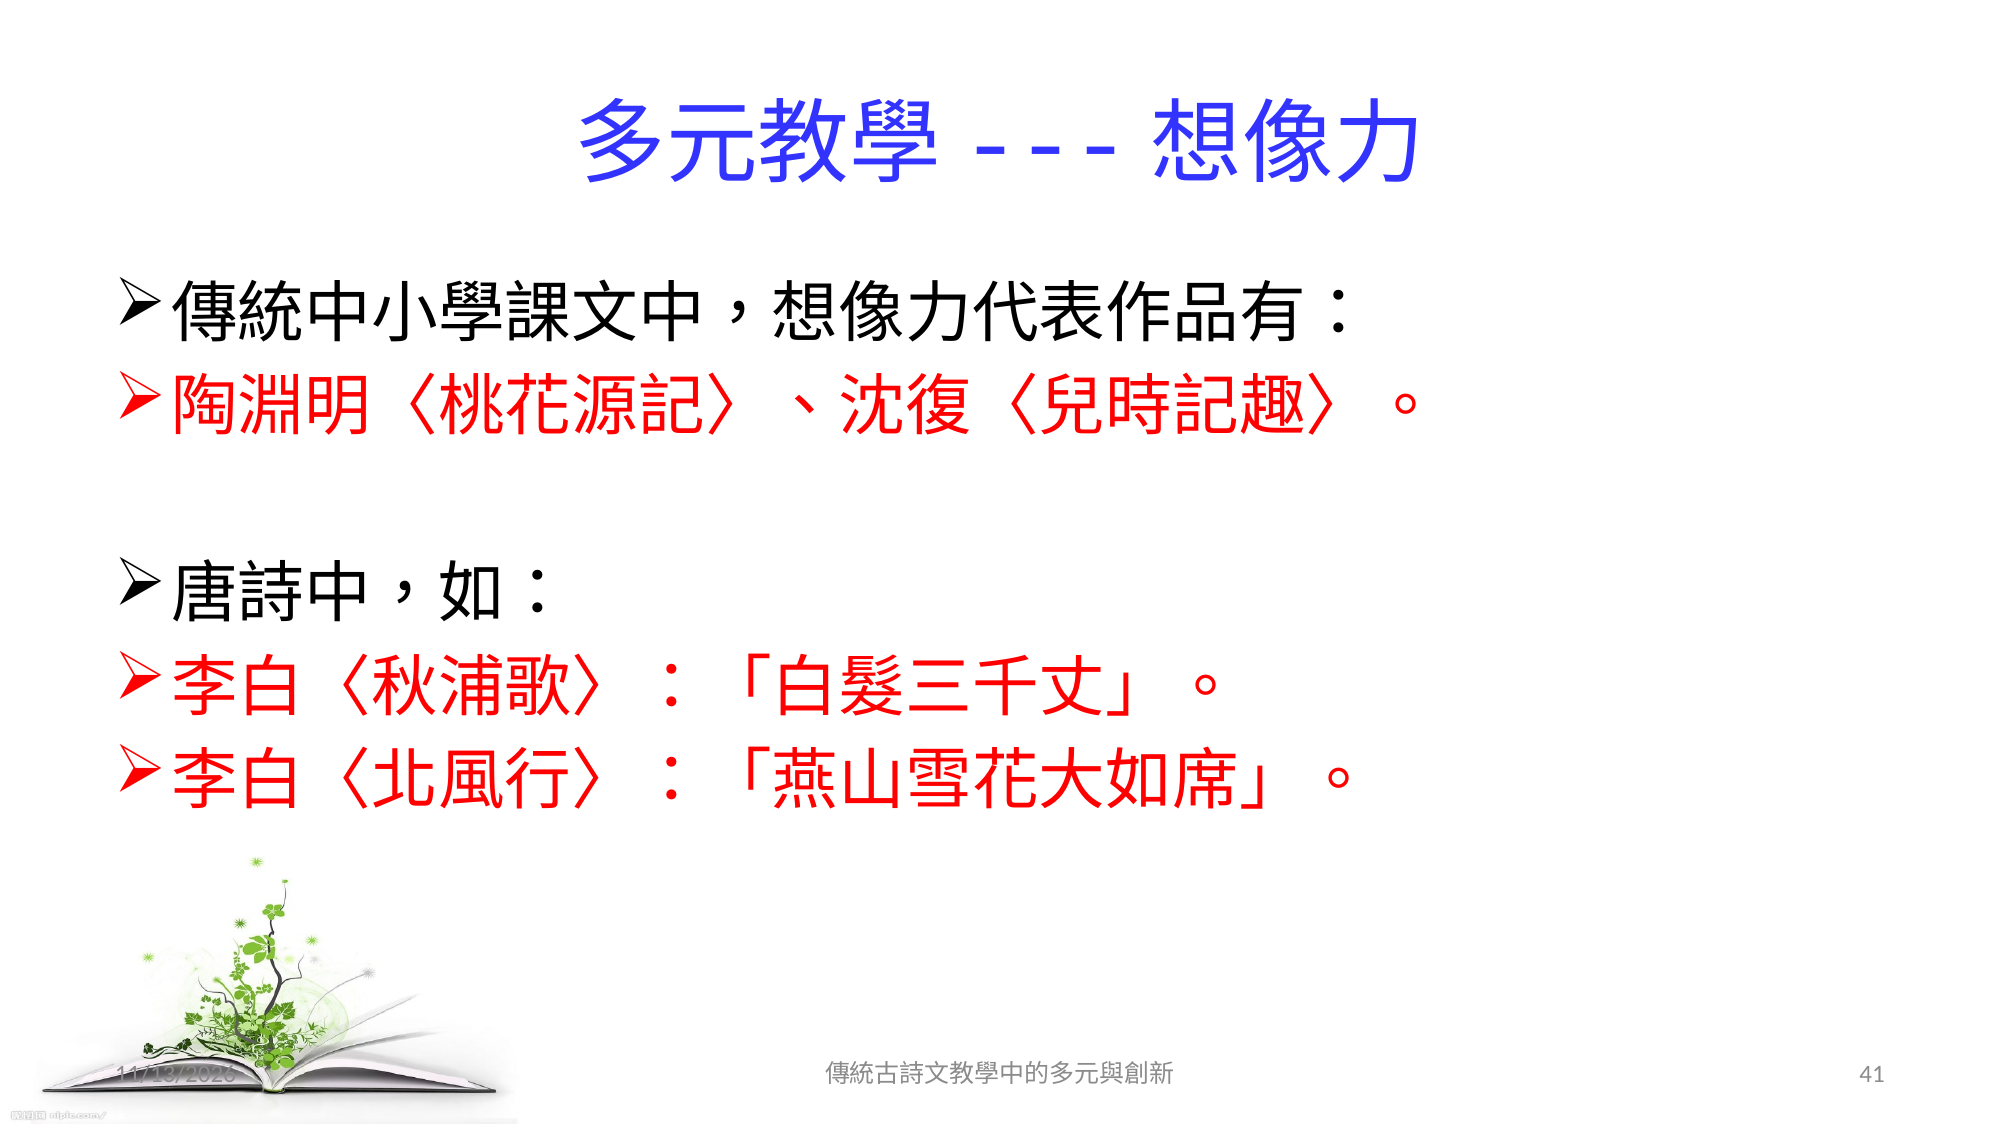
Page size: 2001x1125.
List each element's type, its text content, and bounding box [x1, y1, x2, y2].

title 多元教學---想像力 [99, 45, 1900, 233]
list 傳統中小學課文中，想像力代表作品有： 陶淵明〈桃花源記〉、沈復〈兒時記趣〉。 唐詩中，如： 李白〈秋浦歌〉：「白髮三千丈」。 李白〈北風行〉：「燕山雪花大如席」。 [99, 262, 1900, 1005]
slide_number 41 [1433, 1042, 1900, 1103]
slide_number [99, 1042, 567, 1103]
footer 傳統古詩文教學中的多元與創新 [683, 1042, 1317, 1103]
picture [3, 811, 526, 1124]
